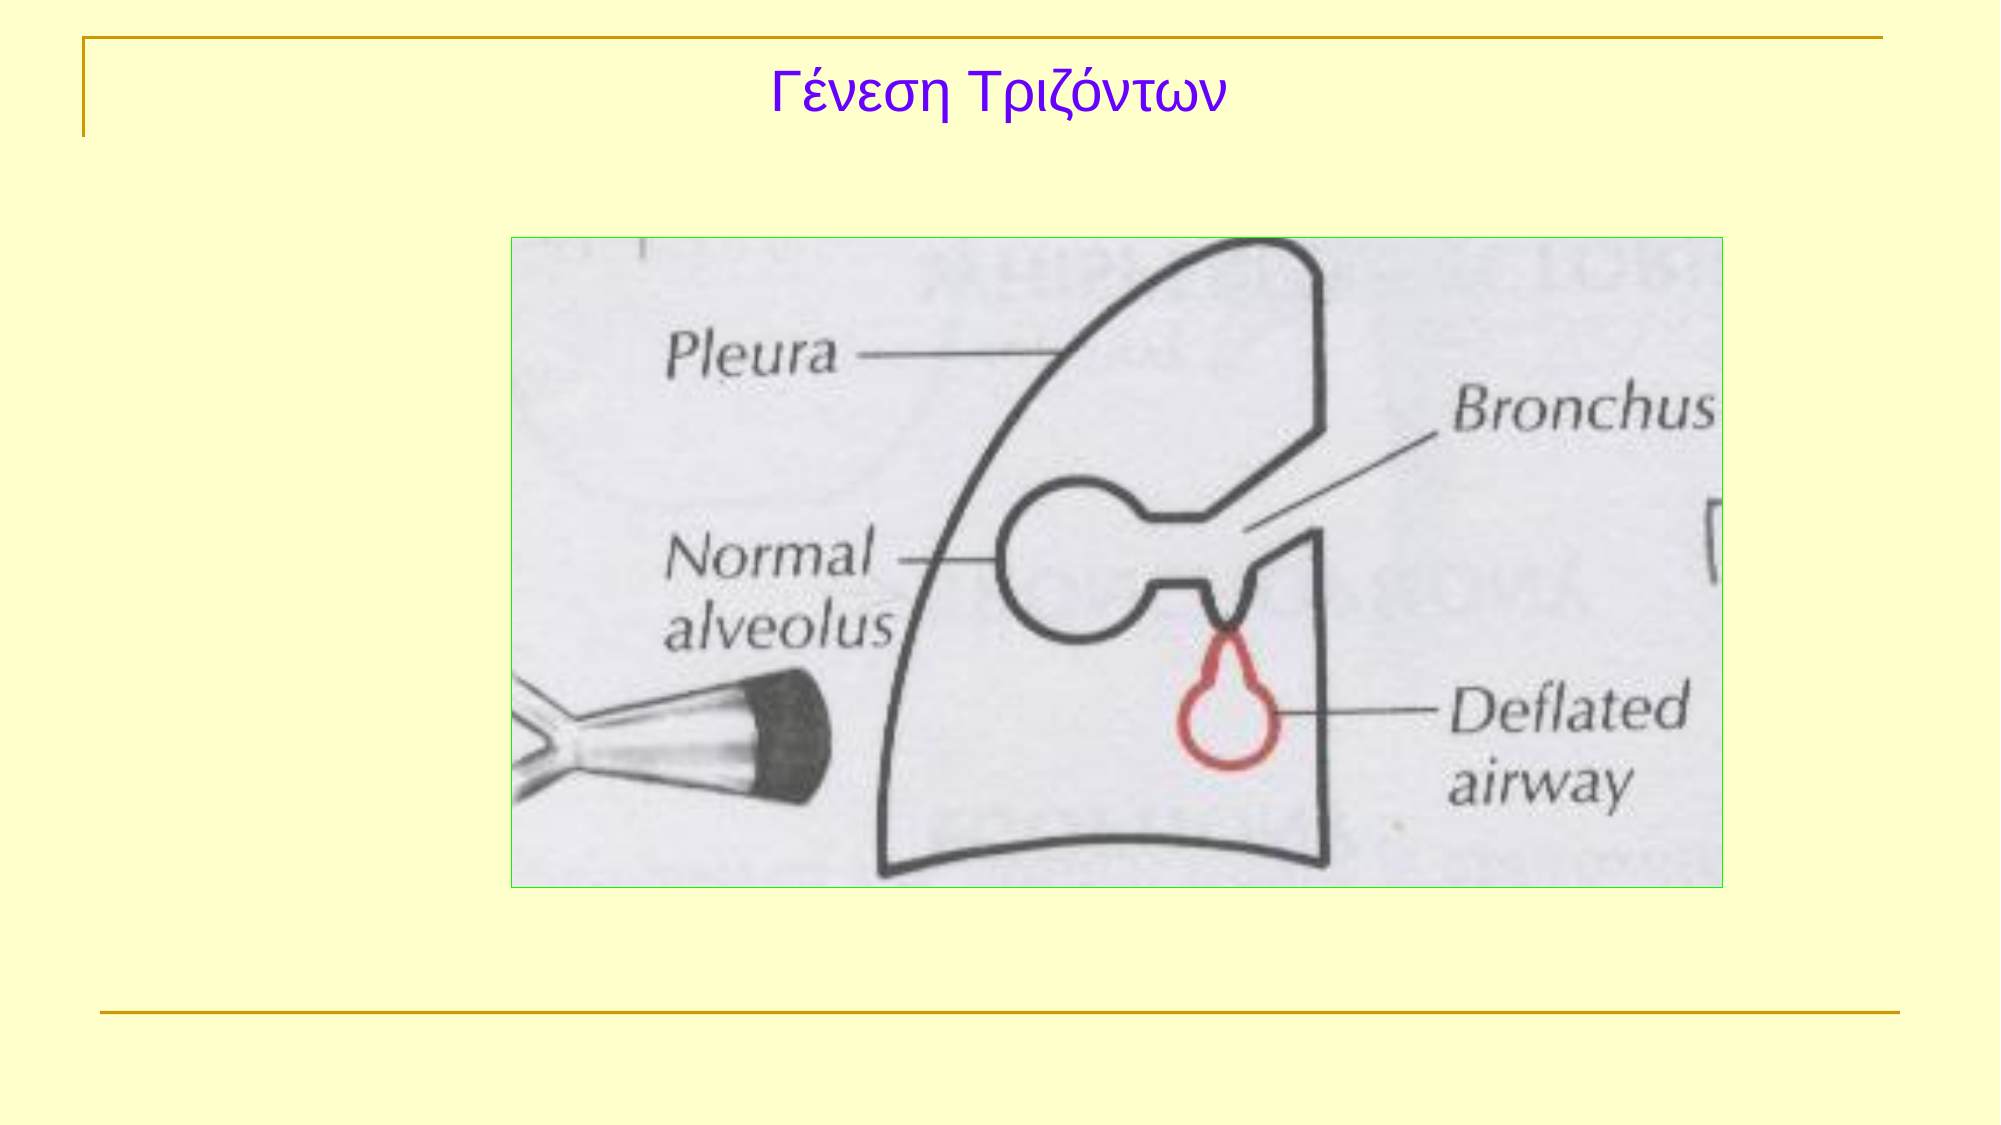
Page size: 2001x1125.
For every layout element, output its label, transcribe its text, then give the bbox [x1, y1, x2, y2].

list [512, 238, 1722, 887]
title Γένεση Τριζόντων [99, 45, 1900, 233]
